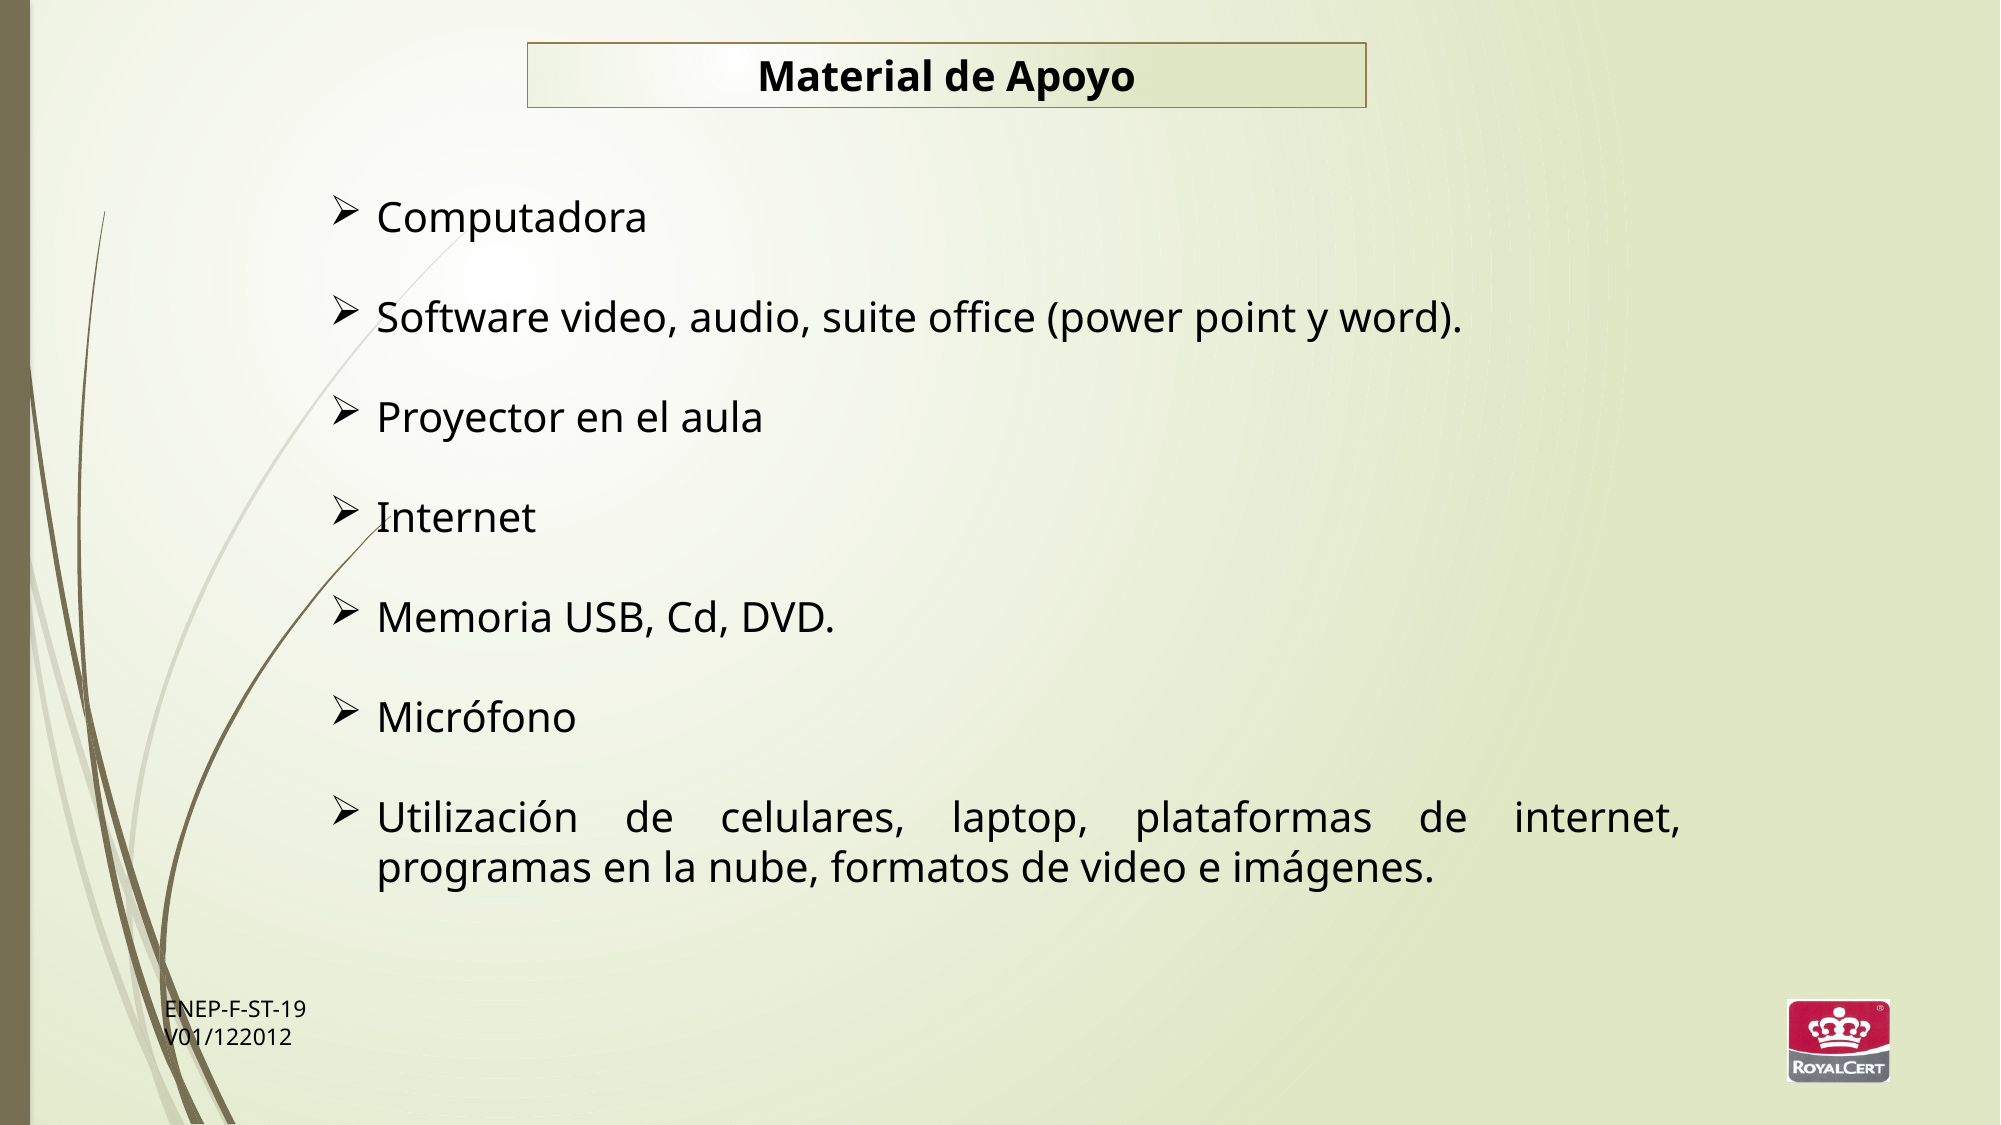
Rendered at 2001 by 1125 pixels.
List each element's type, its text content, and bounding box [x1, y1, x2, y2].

text_box Material de Apoyo [527, 42, 1367, 108]
picture [1787, 999, 1891, 1083]
text_box Computadora Software video, audio, suite office (power point y word). Proyector en el aula Internet Memoria USB, Cd, DVD. Micrófono Utilización de celulares, laptop, plataformas de internet, programas en la nube, formatos de video e imágenes. [314, 183, 1697, 898]
